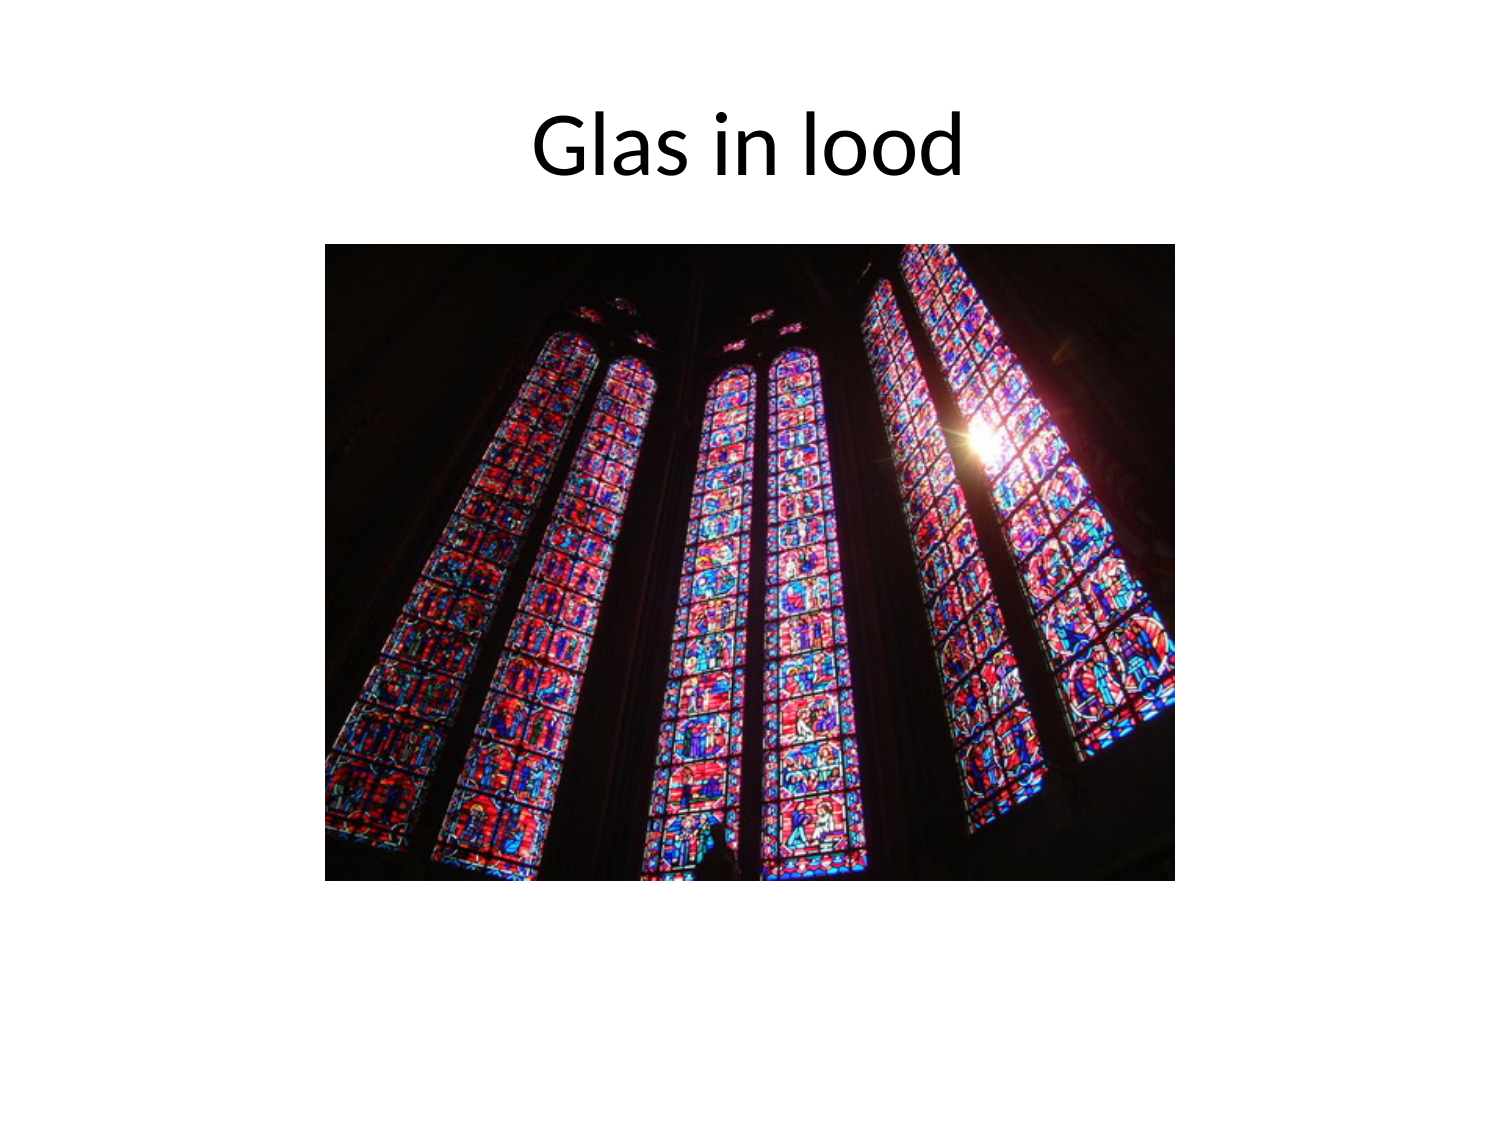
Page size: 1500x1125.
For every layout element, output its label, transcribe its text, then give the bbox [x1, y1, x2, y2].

title Glas in lood [75, 45, 1425, 233]
picture [325, 244, 1175, 881]
